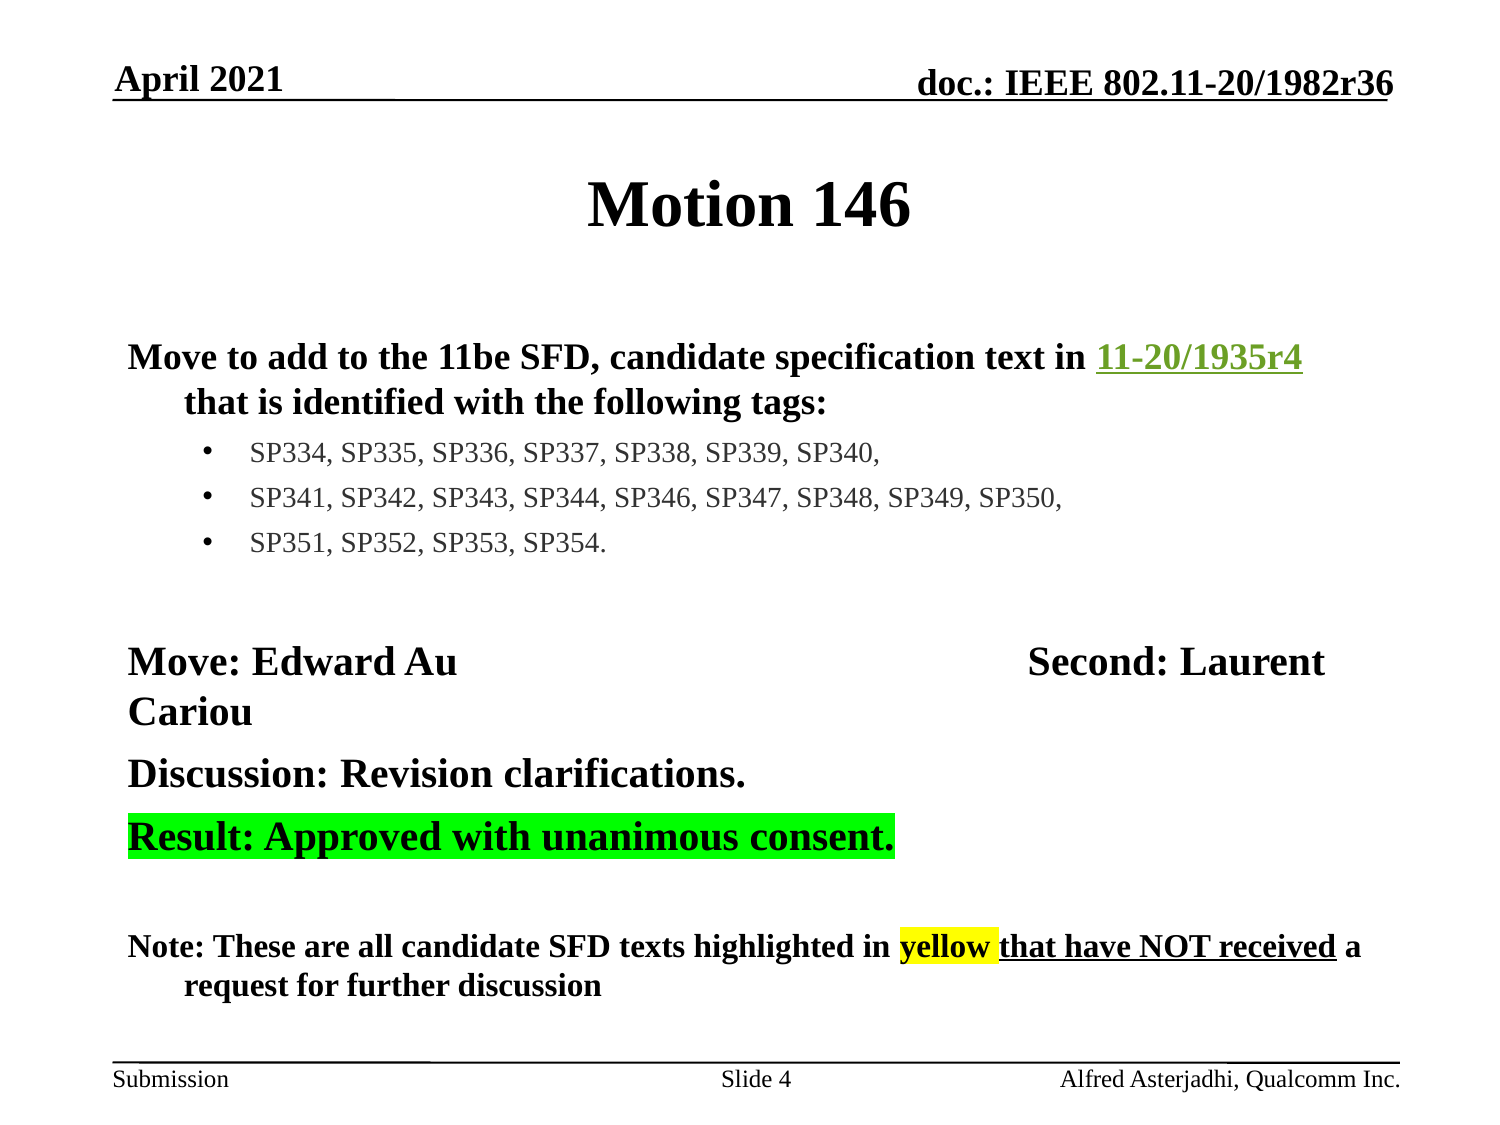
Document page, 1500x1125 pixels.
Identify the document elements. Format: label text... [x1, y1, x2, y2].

title Motion 146 [112, 112, 1388, 288]
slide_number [114, 54, 423, 100]
slide_number Slide 4 [712, 1061, 800, 1123]
list Move to add to the 11be SFD, candidate specification text in 11-20/1935r4 that is identified with the following tags: SP334, SP335, SP336, SP337, SP338, SP339, SP340, SP341, SP342, SP343, SP344, SP346, SP347, SP348, SP349, SP350, SP351, SP352, SP353, SP354. Move: Edward Au Second: Laurent Cariou Discussion: Revision clarifications. Result: Approved with unanimous consent. Note: These are all candidate SFD texts highlighted in yellow that have NOT received a request for further discussion [112, 324, 1388, 1063]
footer Alfred Asterjadhi, Qualcomm Inc. [878, 1061, 1402, 1093]
